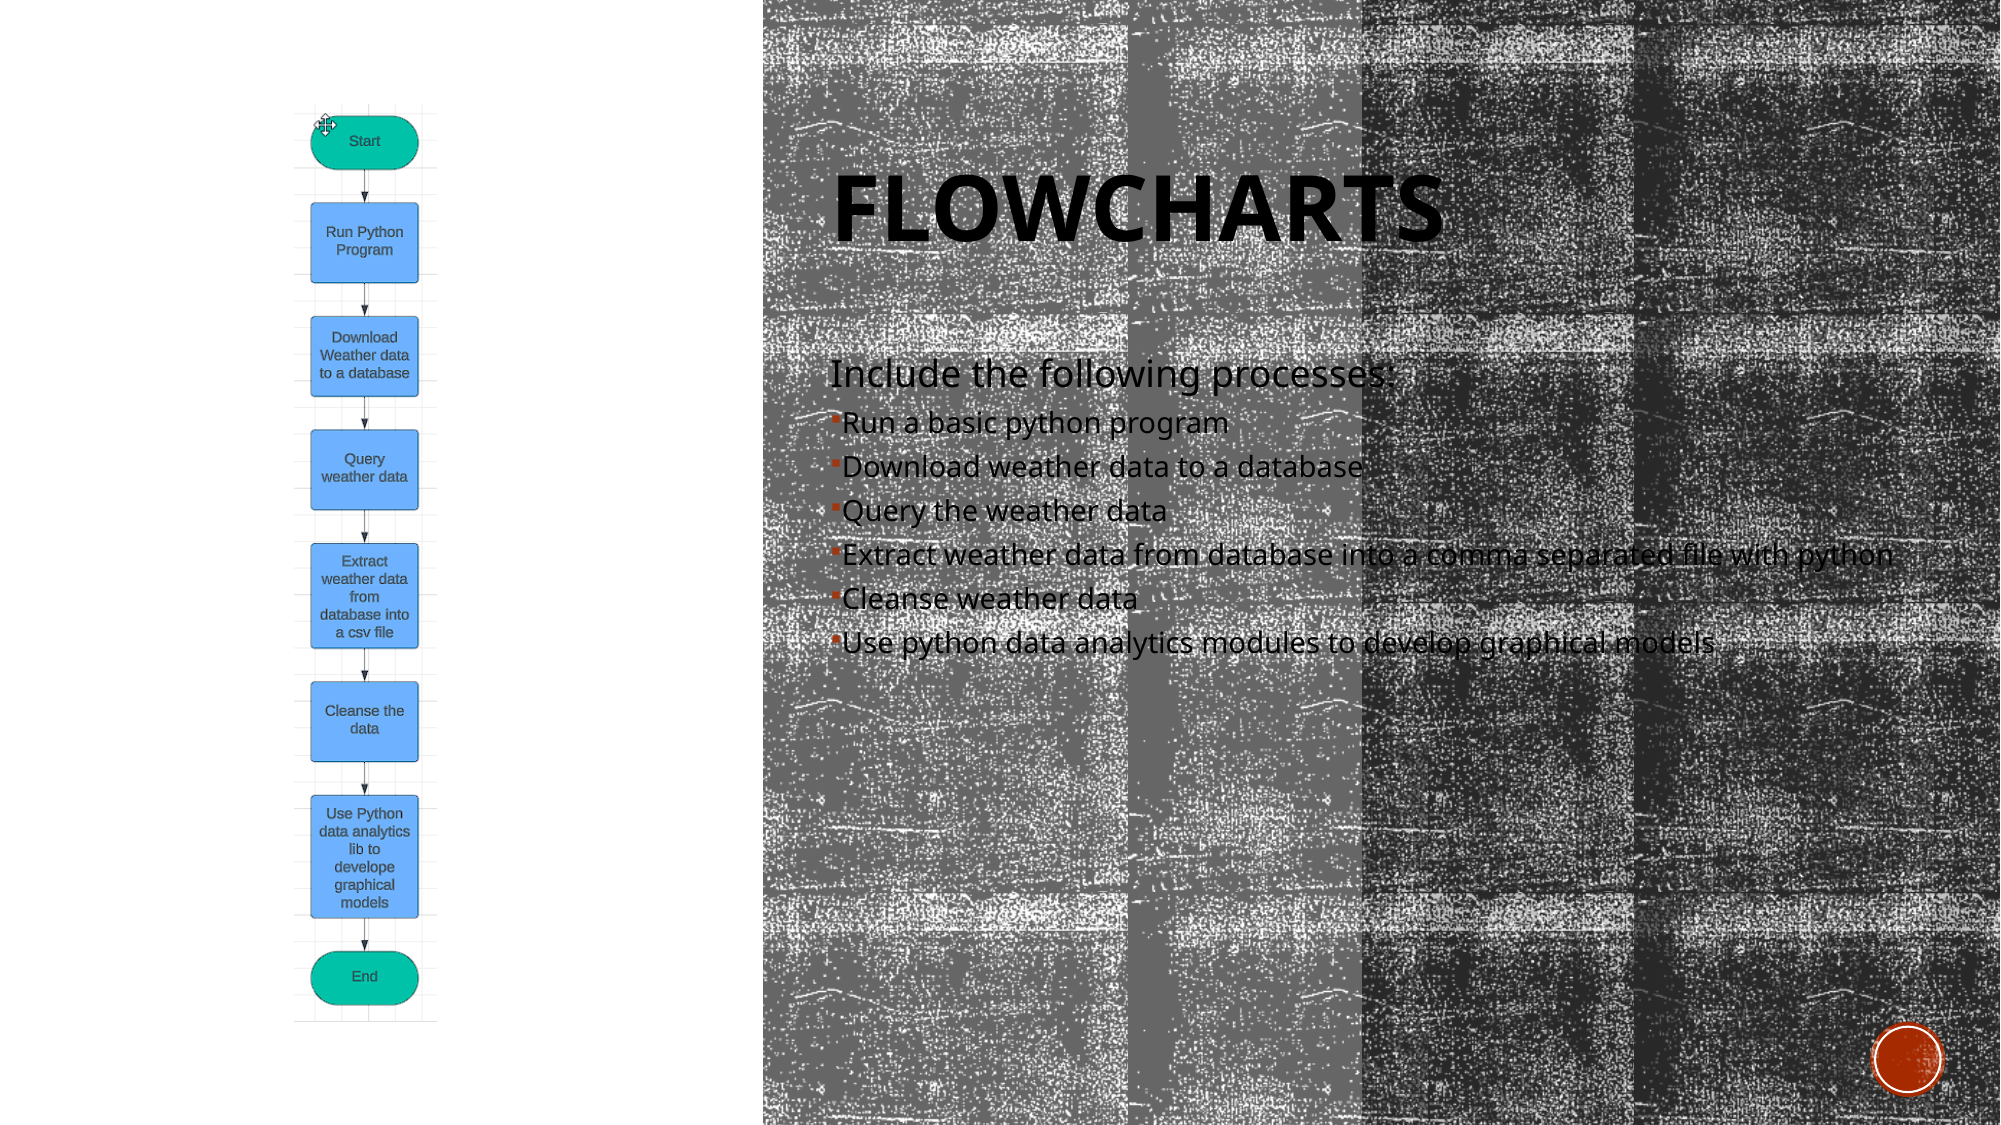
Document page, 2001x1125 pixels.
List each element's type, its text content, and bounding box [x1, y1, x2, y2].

text_box [762, 0, 2000, 1125]
text_box Include the following processes: Run a basic python program Download weather data to a database Query the weather data Extract weather data from database into a comma separated file with python Cleanse weather data Use python data analytics modules to develop graphical models [815, 347, 1988, 1013]
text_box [1872, 1024, 1943, 1095]
title Flowcharts [815, 79, 1920, 344]
picture [294, 104, 437, 1022]
